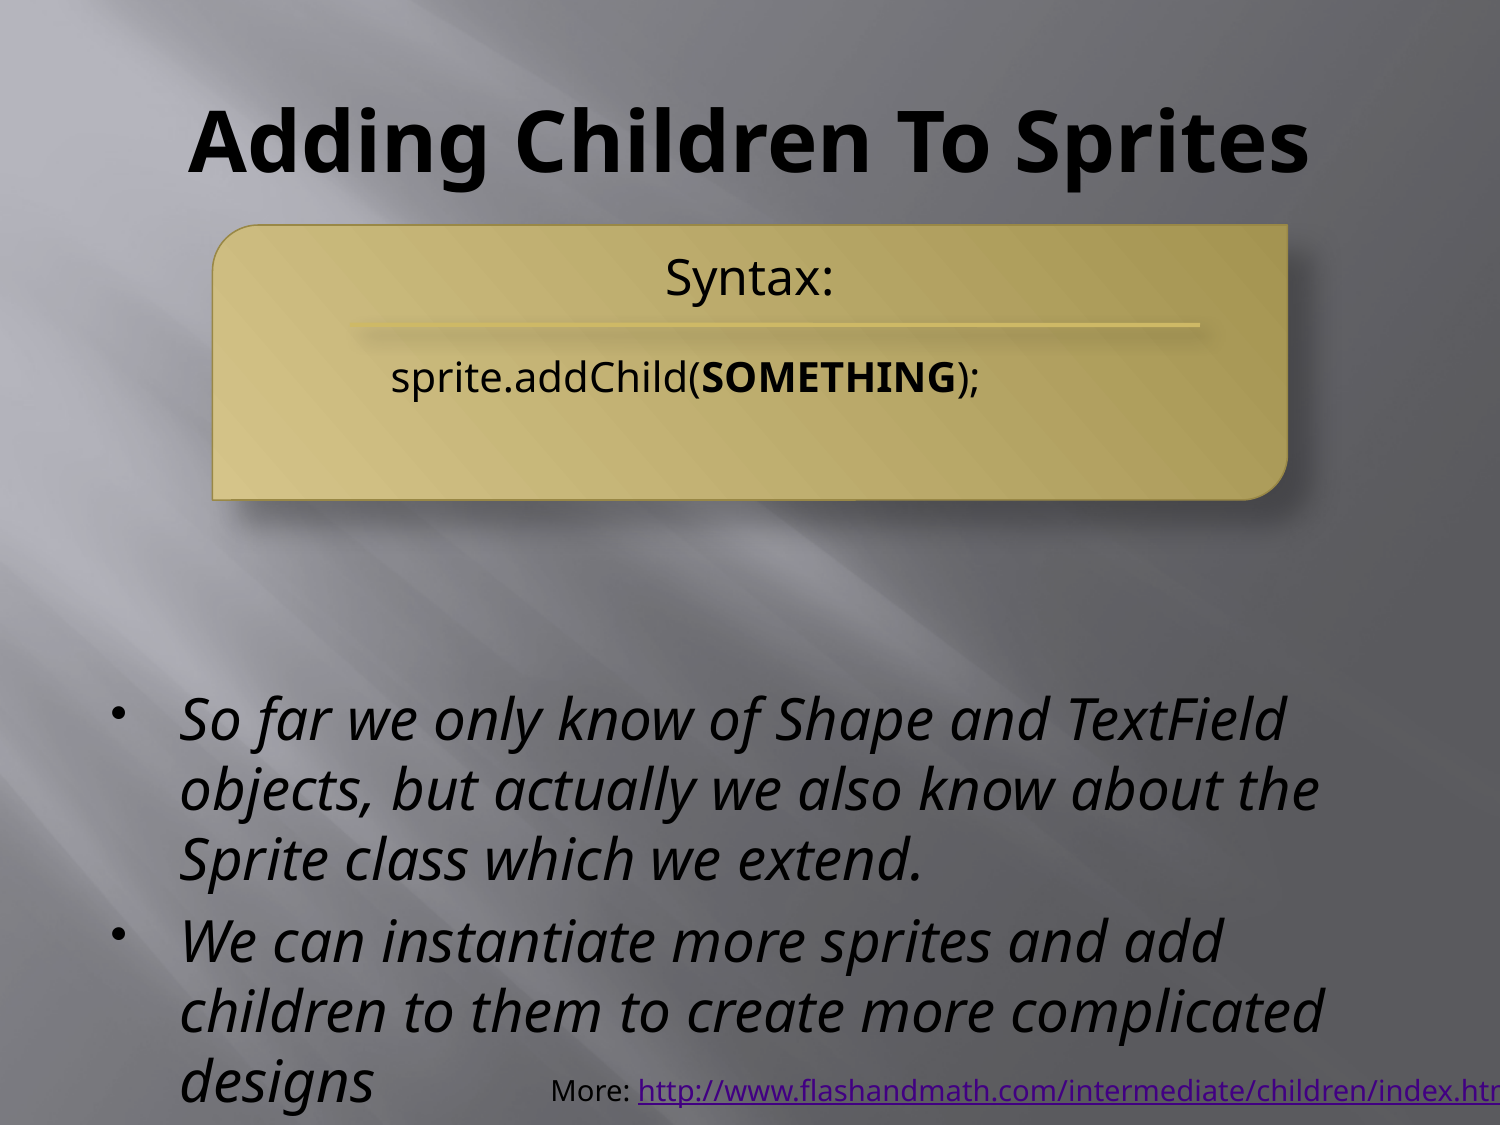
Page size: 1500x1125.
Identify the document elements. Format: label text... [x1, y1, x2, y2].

text_box Syntax: sprite.addChild(SOMETHING); [211, 224, 1289, 501]
title Adding Children To Sprites [75, 45, 1425, 233]
text_box More: http://www.flashandmath.com/intermediate/children/index.html [535, 1064, 1500, 1119]
list So far we only know of Shape and TextField objects, but actually we also know about the Sprite class which we extend. We can instantiate more sprites and add children to them to create more complicated designs [75, 675, 1425, 1065]
